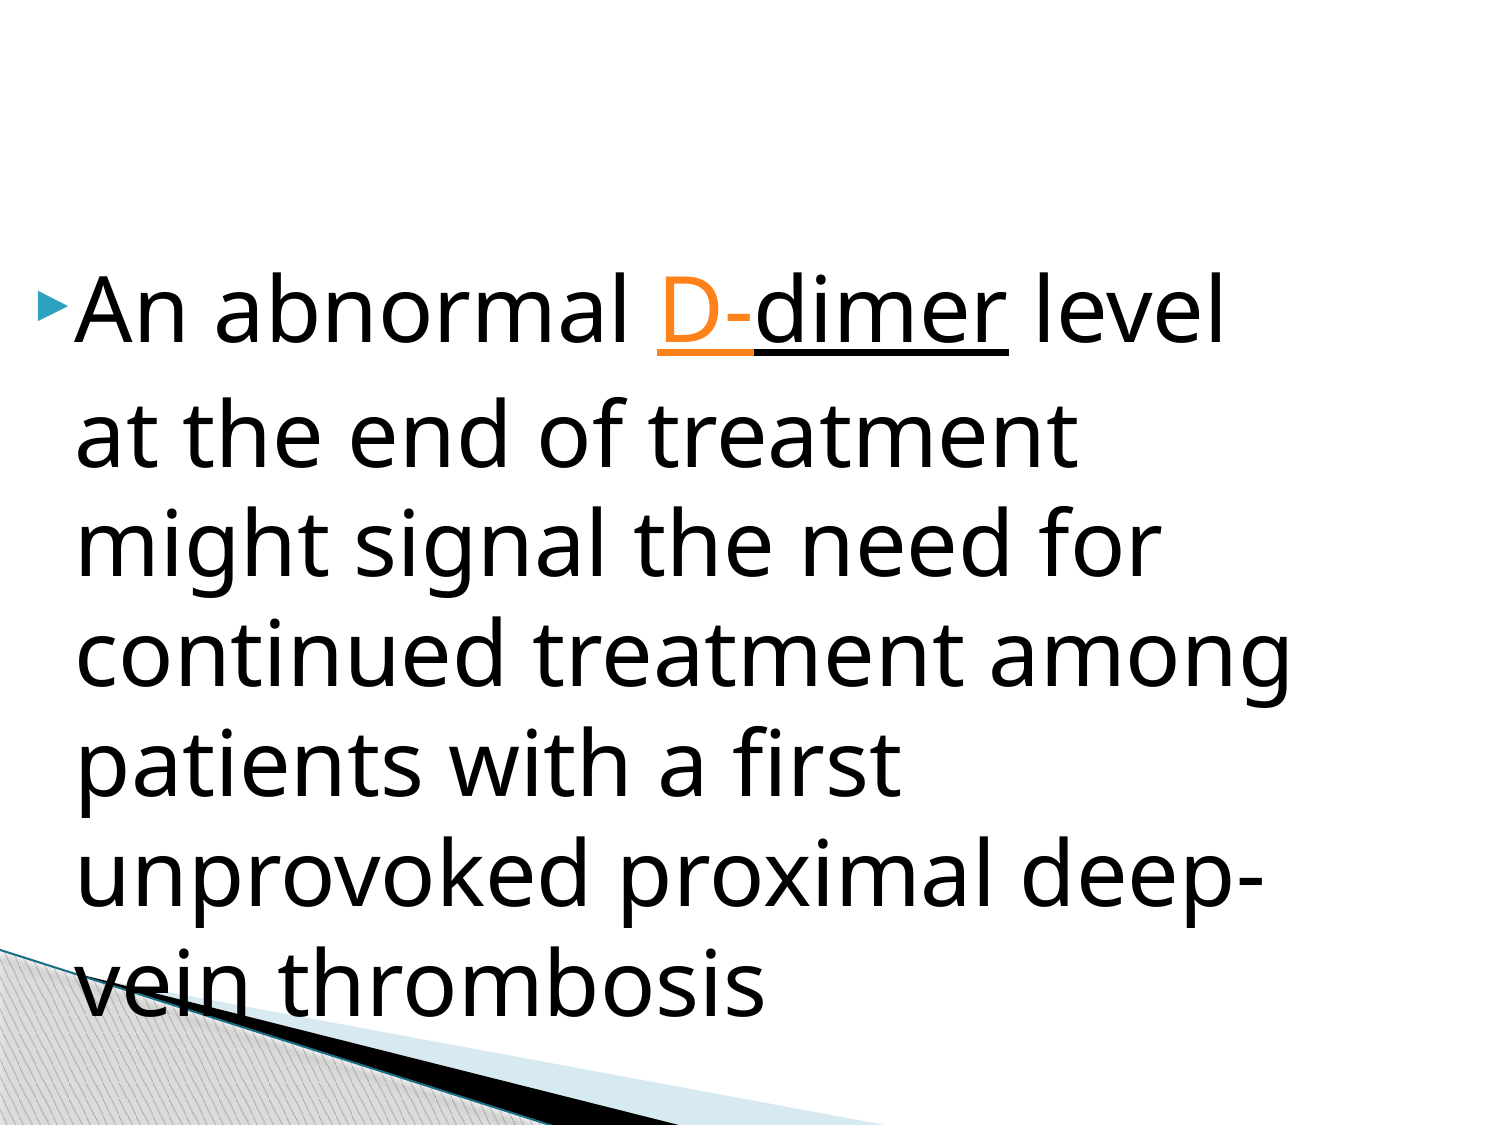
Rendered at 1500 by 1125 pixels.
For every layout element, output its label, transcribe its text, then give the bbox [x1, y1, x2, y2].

list An abnormal D-dimer level at the end of treatment might signal the need for continued treatment among patients with a first unprovoked proximal deep-vein thrombosis [0, 242, 1350, 986]
